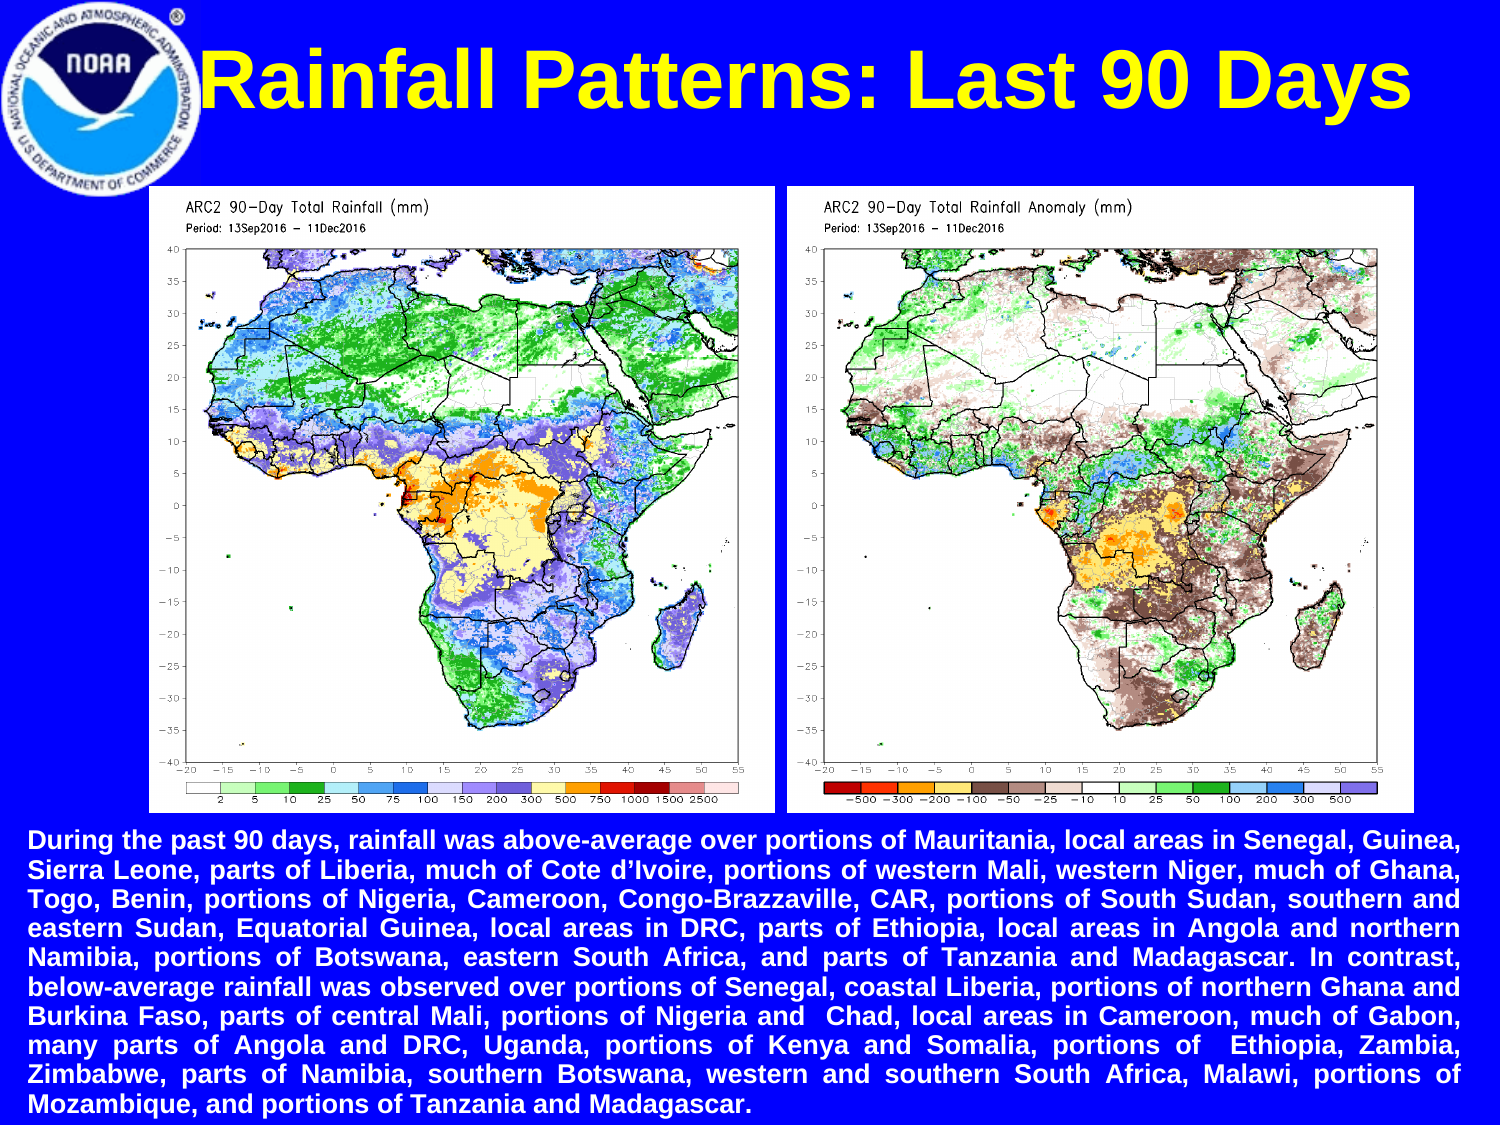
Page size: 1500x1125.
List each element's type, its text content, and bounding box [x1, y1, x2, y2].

text_box During the past 90 days, rainfall was above-average over portions of Mauritania, local areas in Senegal, Guinea, Sierra Leone, parts of Liberia, much of Cote d’Ivoire, portions of western Mali, western Niger, much of Ghana, Togo, Benin, portions of Nigeria, Cameroon, Congo-Brazzaville, CAR, portions of South Sudan, southern and eastern Sudan, Equatorial Guinea, local areas in DRC, parts of Ethiopia, local areas in Angola and northern Namibia, portions of Botswana, eastern South Africa, and parts of Tanzania and Madagascar. In contrast, below-average rainfall was observed over portions of Senegal, coastal Liberia, portions of northern Ghana and Burkina Faso, parts of central Mali, portions of Nigeria and Chad, local areas in Cameroon, much of Gabon, many parts of Angola and DRC, Uganda, portions of Kenya and Somalia, portions of Ethiopia, Zambia, Zimbabwe, parts of Namibia, southern Botswana, western and southern South Africa, Malawi, portions of Mozambique, and portions of Tanzania and Madagascar. [12, 818, 1475, 1125]
picture [787, 186, 1413, 813]
title Rainfall Patterns: Last 90 Days [174, 0, 1438, 150]
picture [0, 0, 775, 813]
